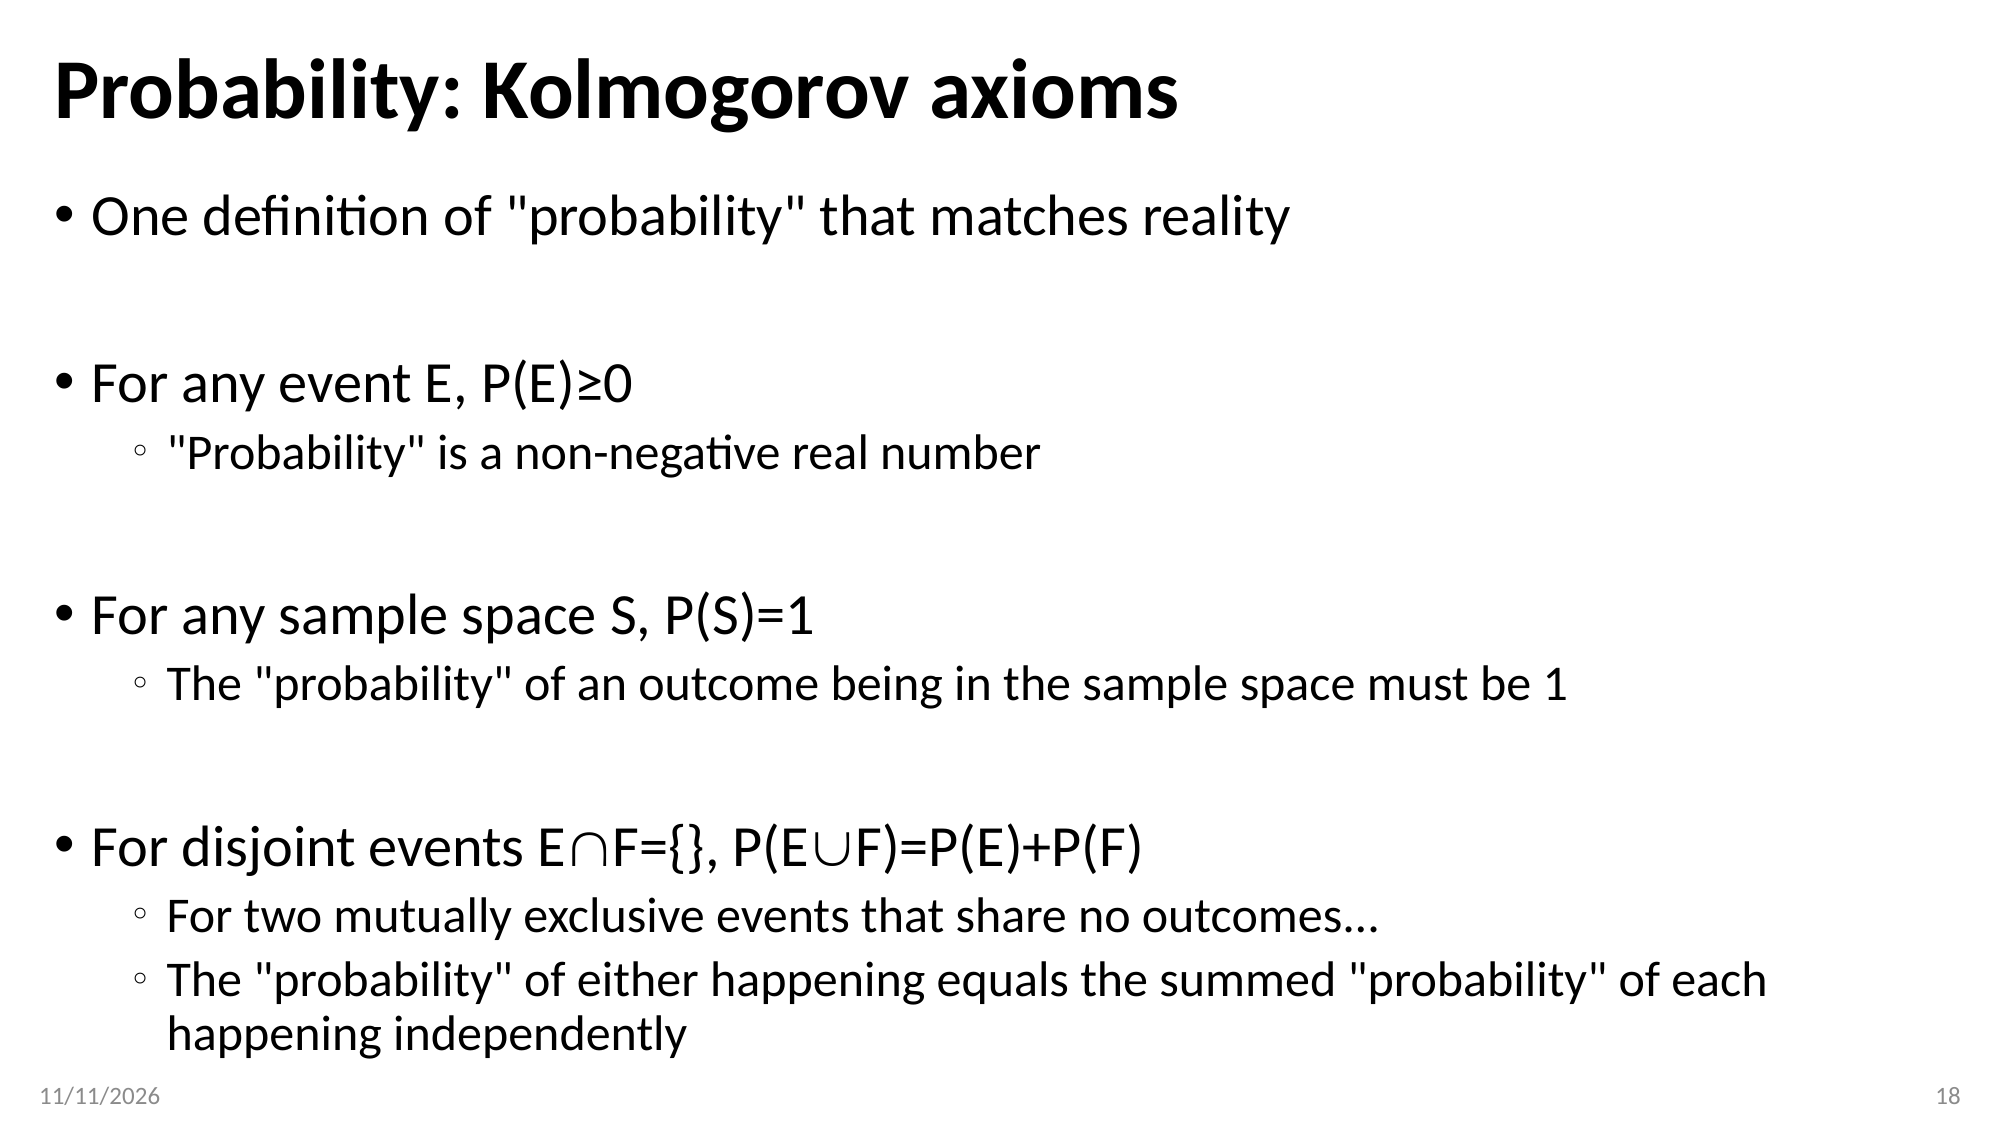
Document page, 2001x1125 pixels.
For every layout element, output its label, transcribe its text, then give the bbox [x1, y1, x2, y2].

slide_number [39, 1064, 490, 1125]
list One definition of "probability" that matches reality For any event E, P(E)≥0 "Probability" is a non-negative real number For any sample space S, P(S)=1 The "probability" of an outcome being in the sample space must be 1 For disjoint events EF={}, P(EF)=P(E)+P(F) For two mutually exclusive events that share no outcomes... The "probability" of either happening equals the summed "probability" of each happening independently [39, 177, 1961, 1065]
slide_number 18 [1510, 1064, 1961, 1125]
title Probability: Kolmogorov axioms [39, 37, 1961, 145]
